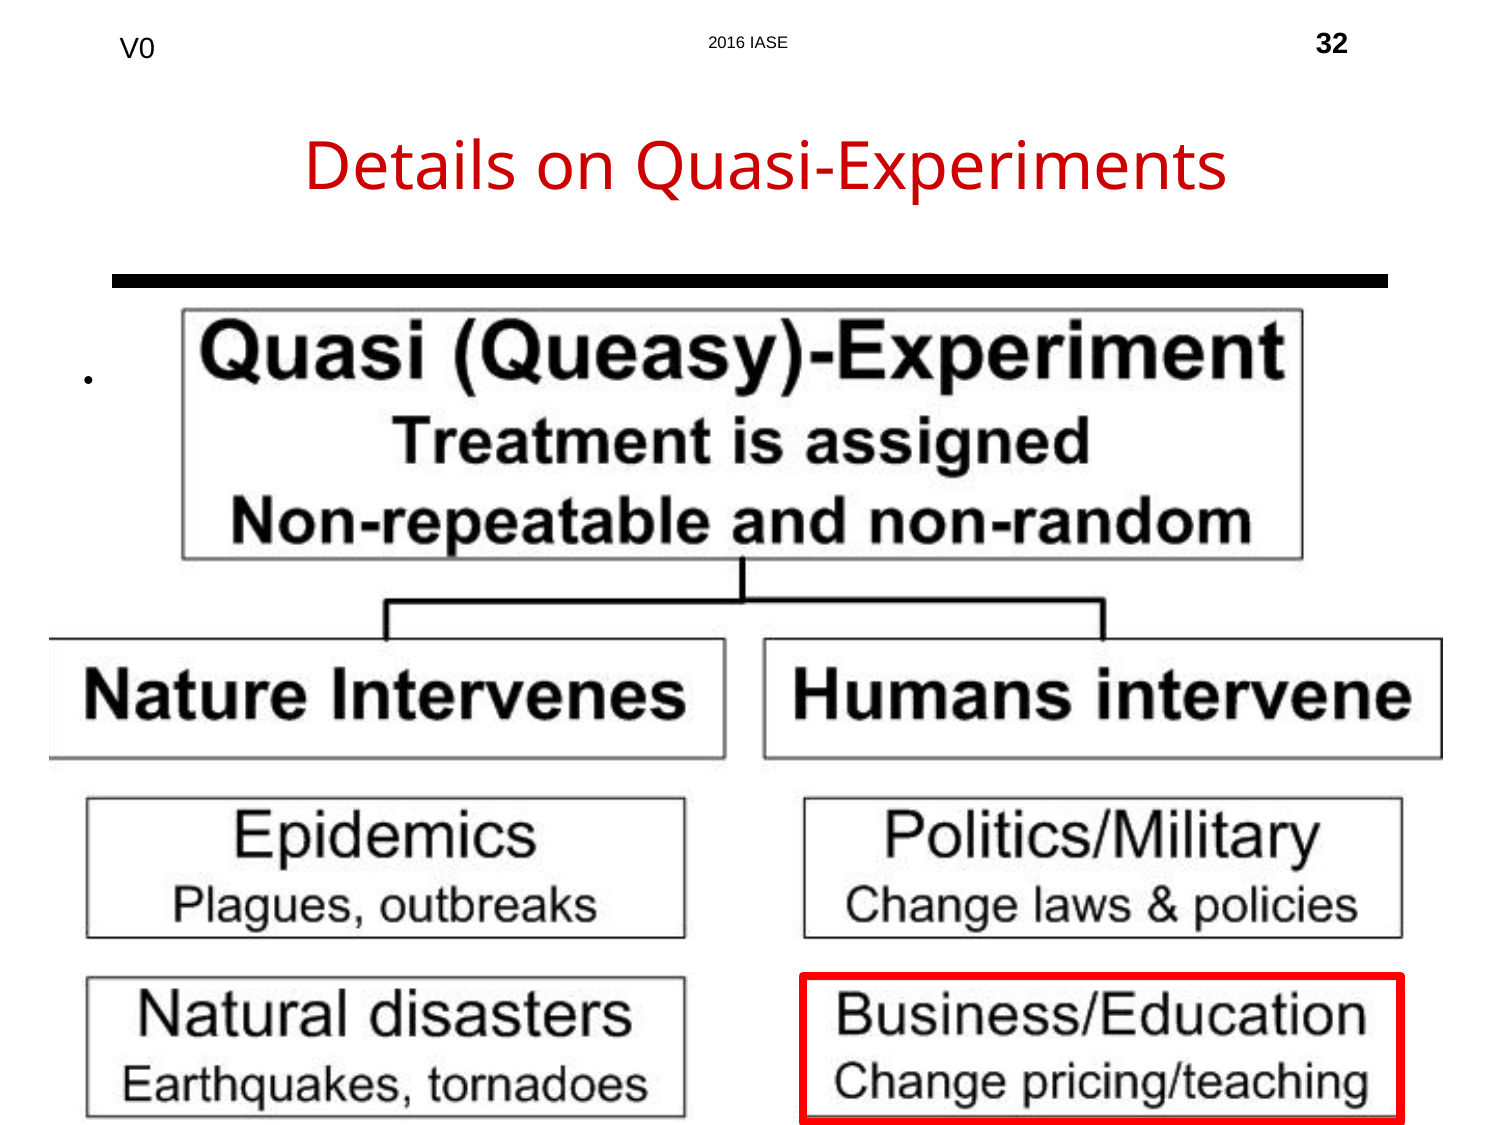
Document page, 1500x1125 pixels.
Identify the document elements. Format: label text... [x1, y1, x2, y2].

title Details on Quasi-Experiments [108, 75, 1425, 250]
text_box 32 [1282, 24, 1382, 75]
picture [49, 300, 1443, 1124]
